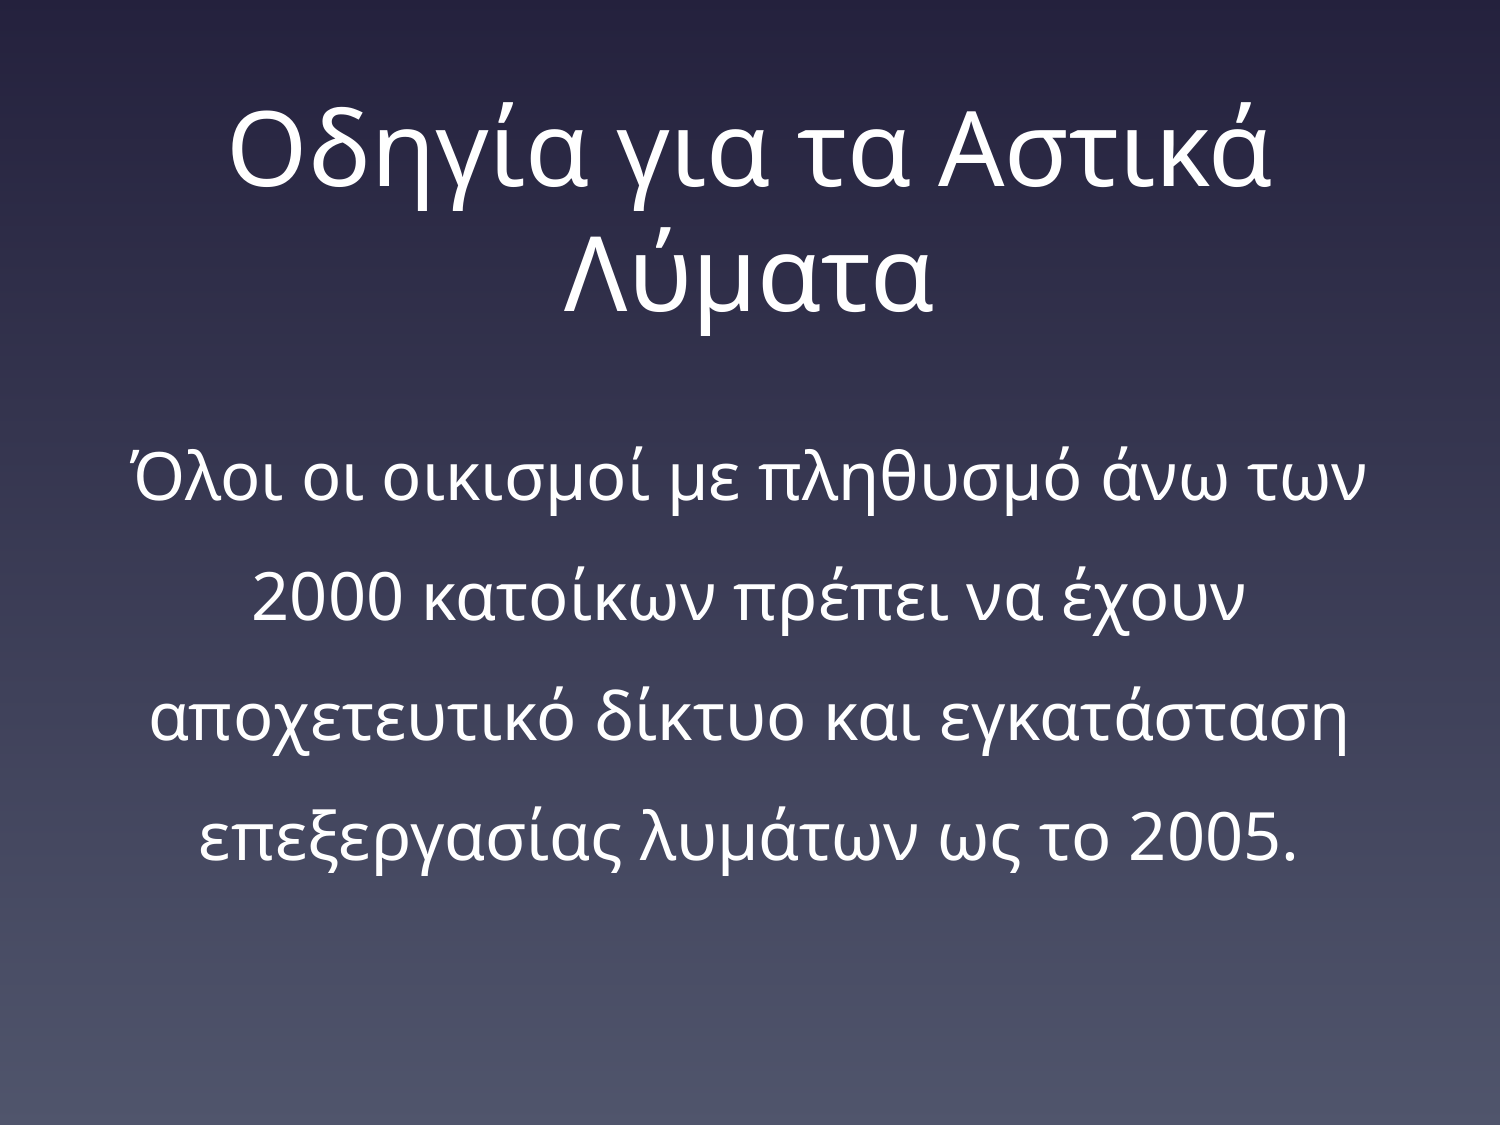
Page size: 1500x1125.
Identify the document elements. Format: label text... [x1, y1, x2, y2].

list Όλοι οι οικισμοί με πληθυσμό άνω των 2000 κατοίκων πρέπει να έχουν αποχετευτικό δίκτυο και εγκατάσταση επεξεργασίας λυμάτων ως το 2005. [75, 262, 1425, 1005]
title Οδηγία για τα Αστικά Λύματα [75, 75, 1425, 262]
